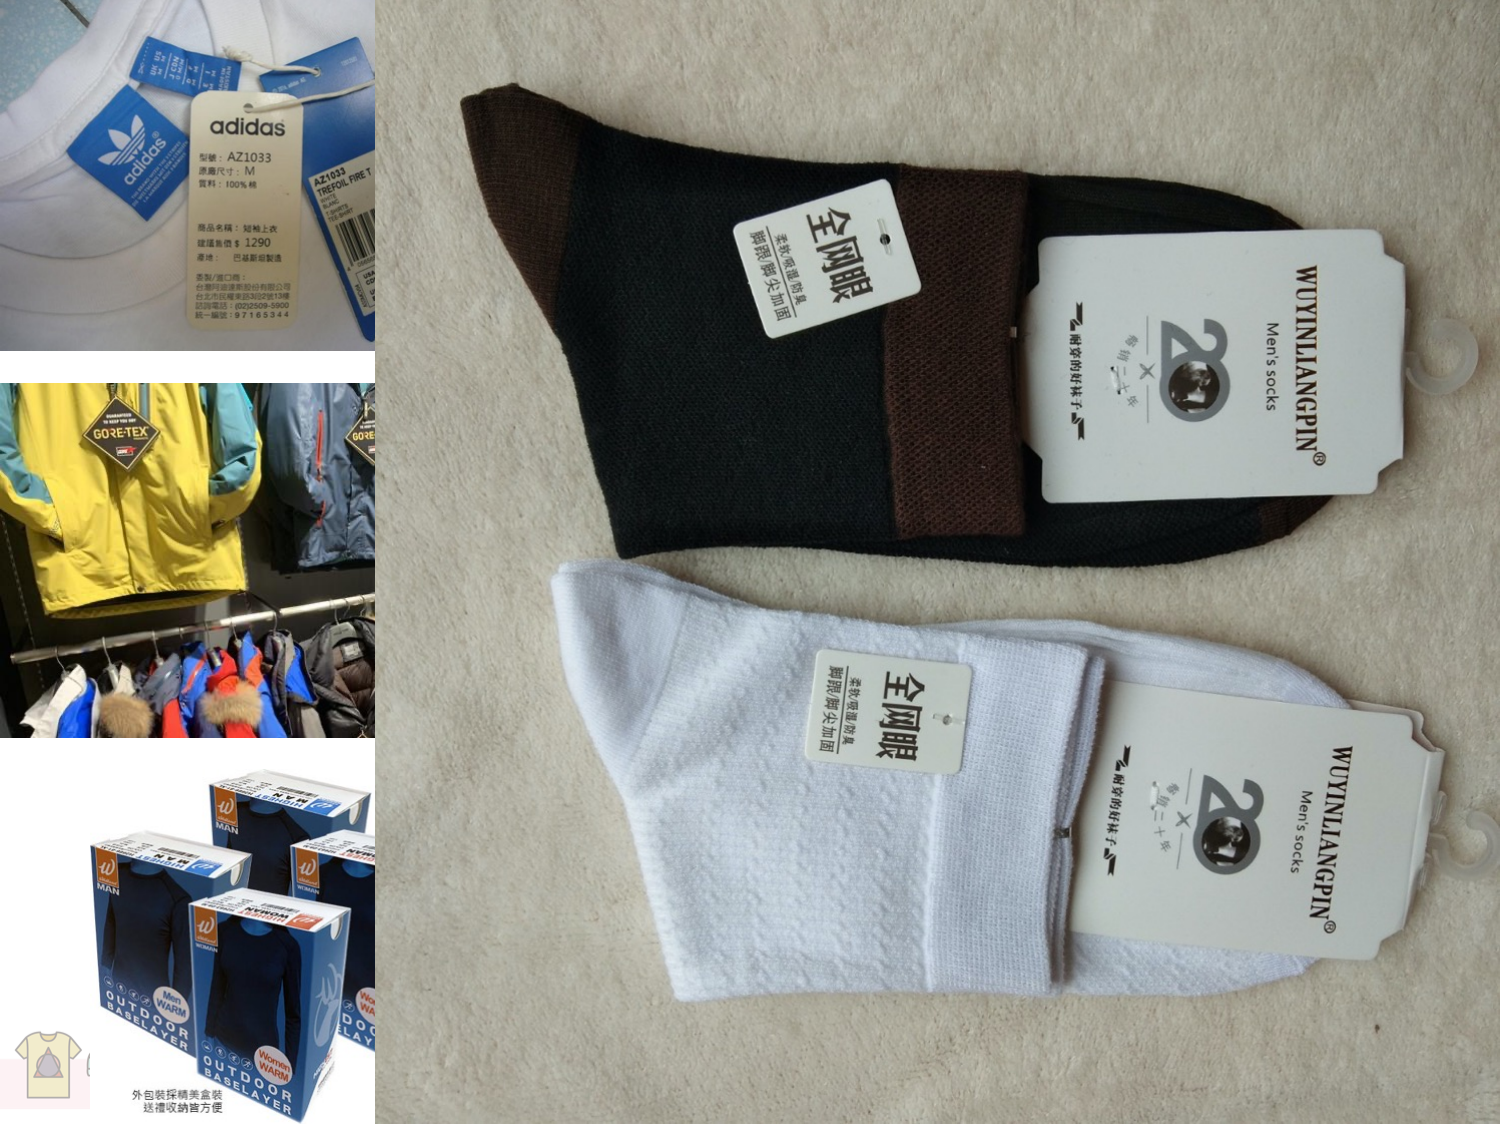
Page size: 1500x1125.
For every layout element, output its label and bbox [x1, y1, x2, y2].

list [90, 769, 369, 1125]
picture [0, 0, 1500, 1125]
